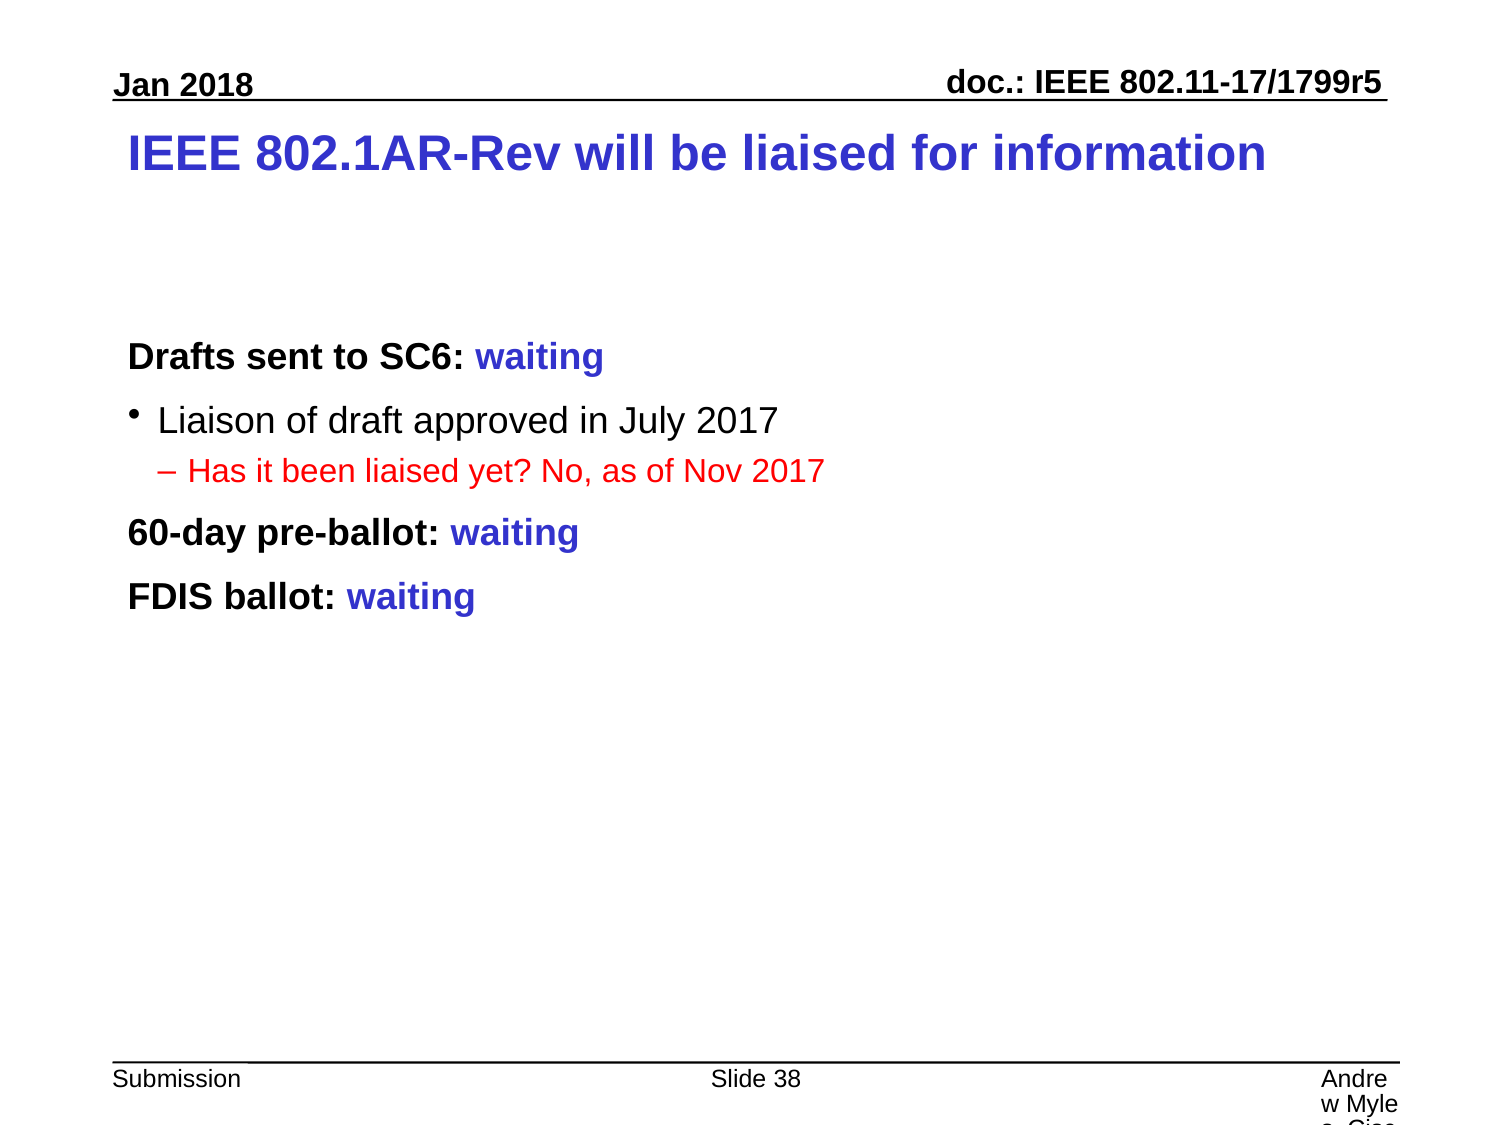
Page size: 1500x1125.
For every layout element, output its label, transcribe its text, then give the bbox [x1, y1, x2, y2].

slide_number Slide 38 [709, 1061, 803, 1093]
title IEEE 802.1AR-Rev will be liaised for information [112, 112, 1388, 288]
list Drafts sent to SC6: waiting Liaison of draft approved in July 2017 Has it been liaised yet? No, as of Nov 2017 60-day pre-ballot: waiting FDIS ballot: waiting [112, 324, 1388, 1000]
footer Andrew Myles, Cisco [1320, 1061, 1402, 1093]
